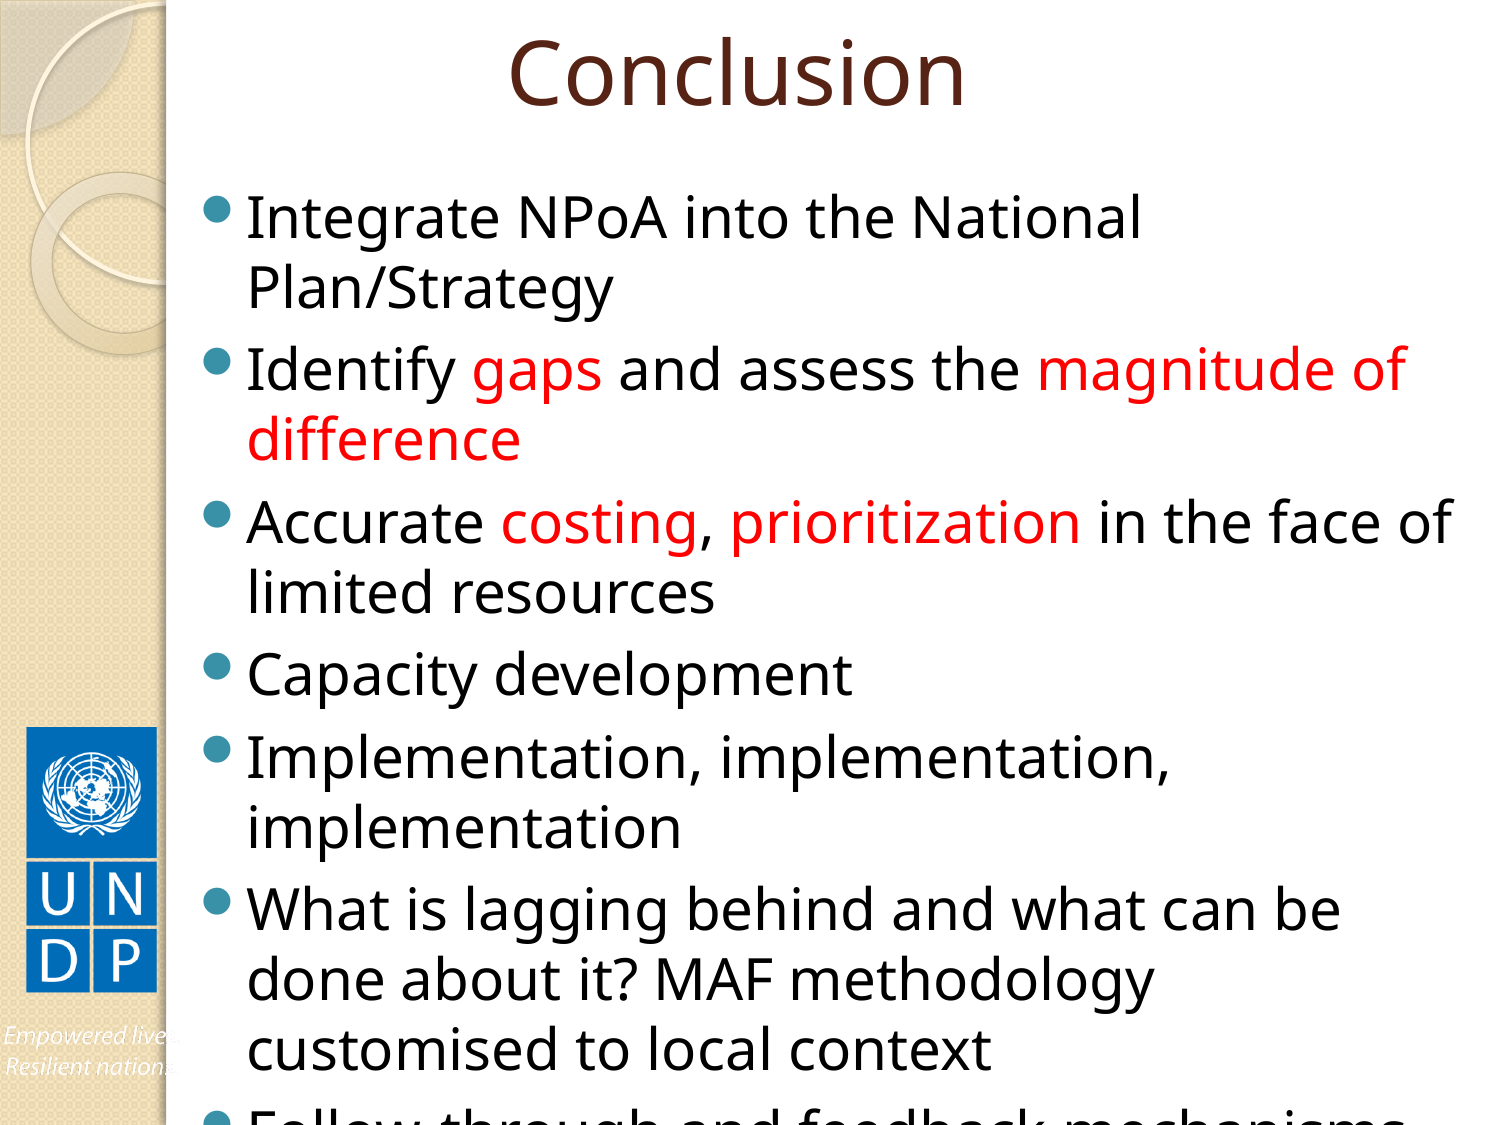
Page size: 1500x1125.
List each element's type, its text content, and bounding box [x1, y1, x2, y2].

picture [2, 727, 185, 1082]
title Conclusion [100, 2, 1376, 138]
list Integrate NPoA into the National Plan/Strategy Identify gaps and assess the magnitude of difference Accurate costing, prioritization in the face of limited resources Capacity development Implementation, implementation, implementation What is lagging behind and what can be done about it? MAF methodology customised to local context Follow-through and feedback mechanisms developed and adhered to Leadership and political commitment [171, 172, 1499, 1125]
